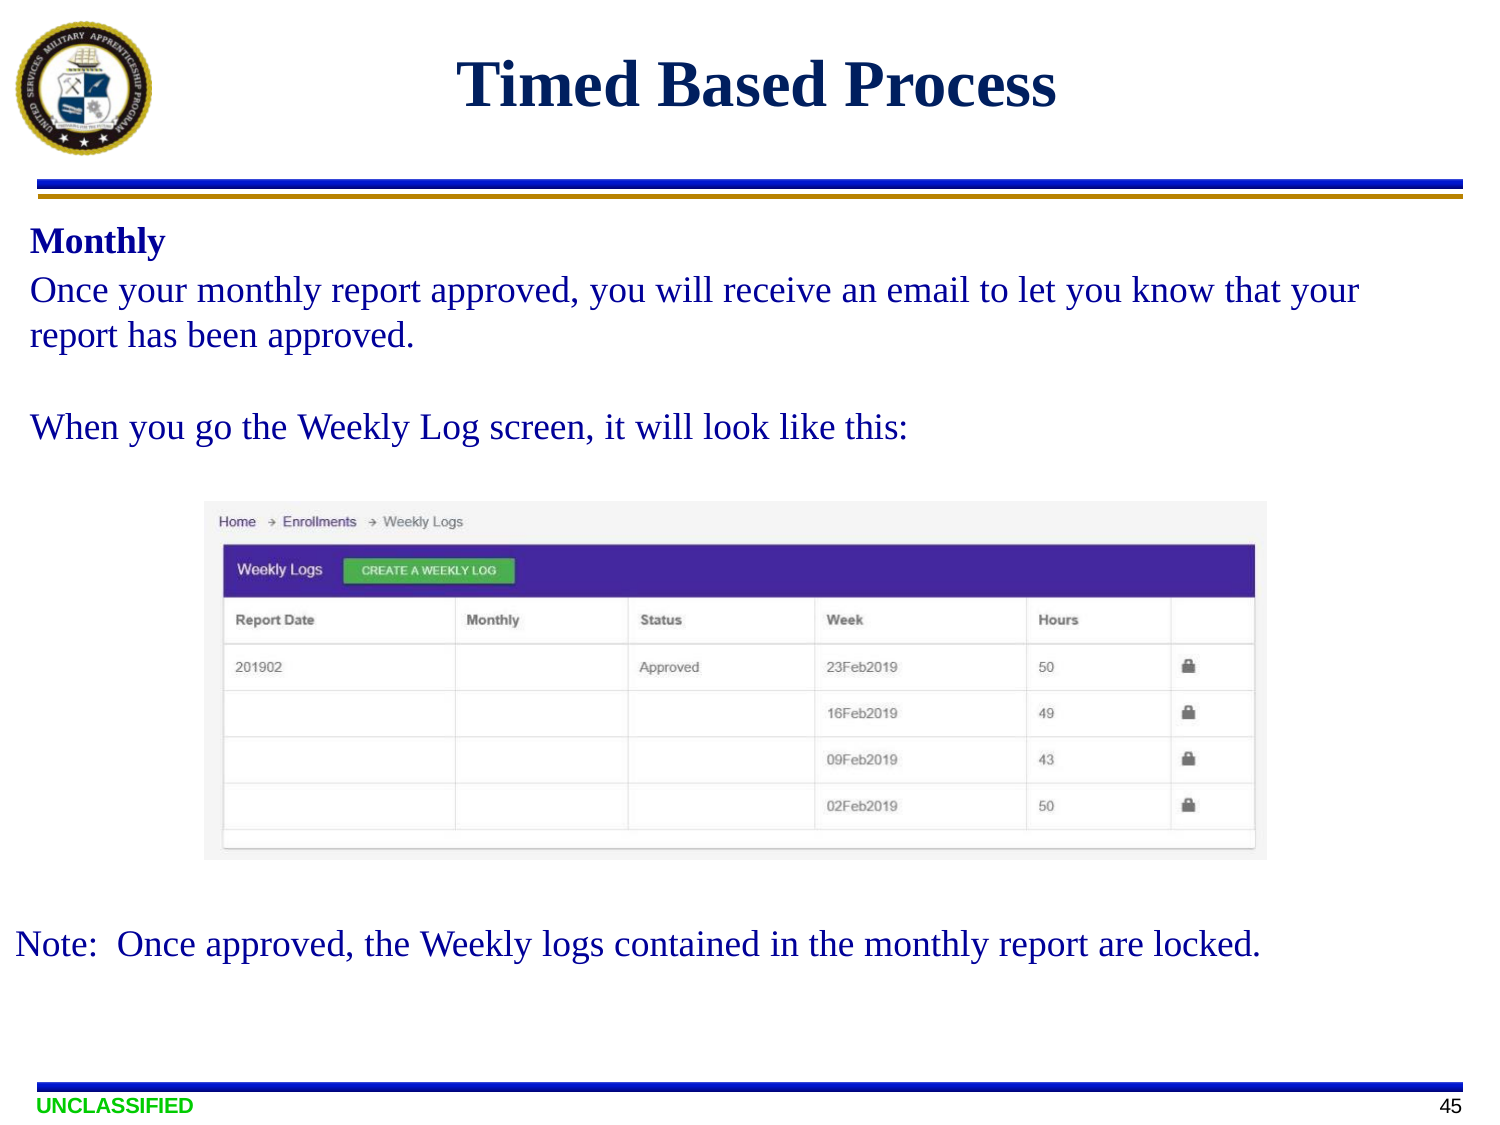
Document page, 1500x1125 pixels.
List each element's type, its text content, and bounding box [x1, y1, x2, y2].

slide_number 45 [1433, 1092, 1471, 1125]
picture [37, 1082, 1463, 1092]
picture [14, 18, 152, 160]
title Timed Based Process [214, 38, 1353, 209]
text_box Note: Once approved, the Weekly logs contained in the monthly report are locked. [12, 917, 1263, 965]
footer UNCLASSIFIED [33, 1091, 201, 1125]
text_box Monthly Once your monthly report approved, you will receive an email to let you know that your report has been approved. When you go the Weekly Log screen, it will look like this: [27, 209, 1456, 448]
picture [37, 179, 214, 189]
picture [203, 501, 1267, 860]
picture [1353, 179, 1463, 189]
